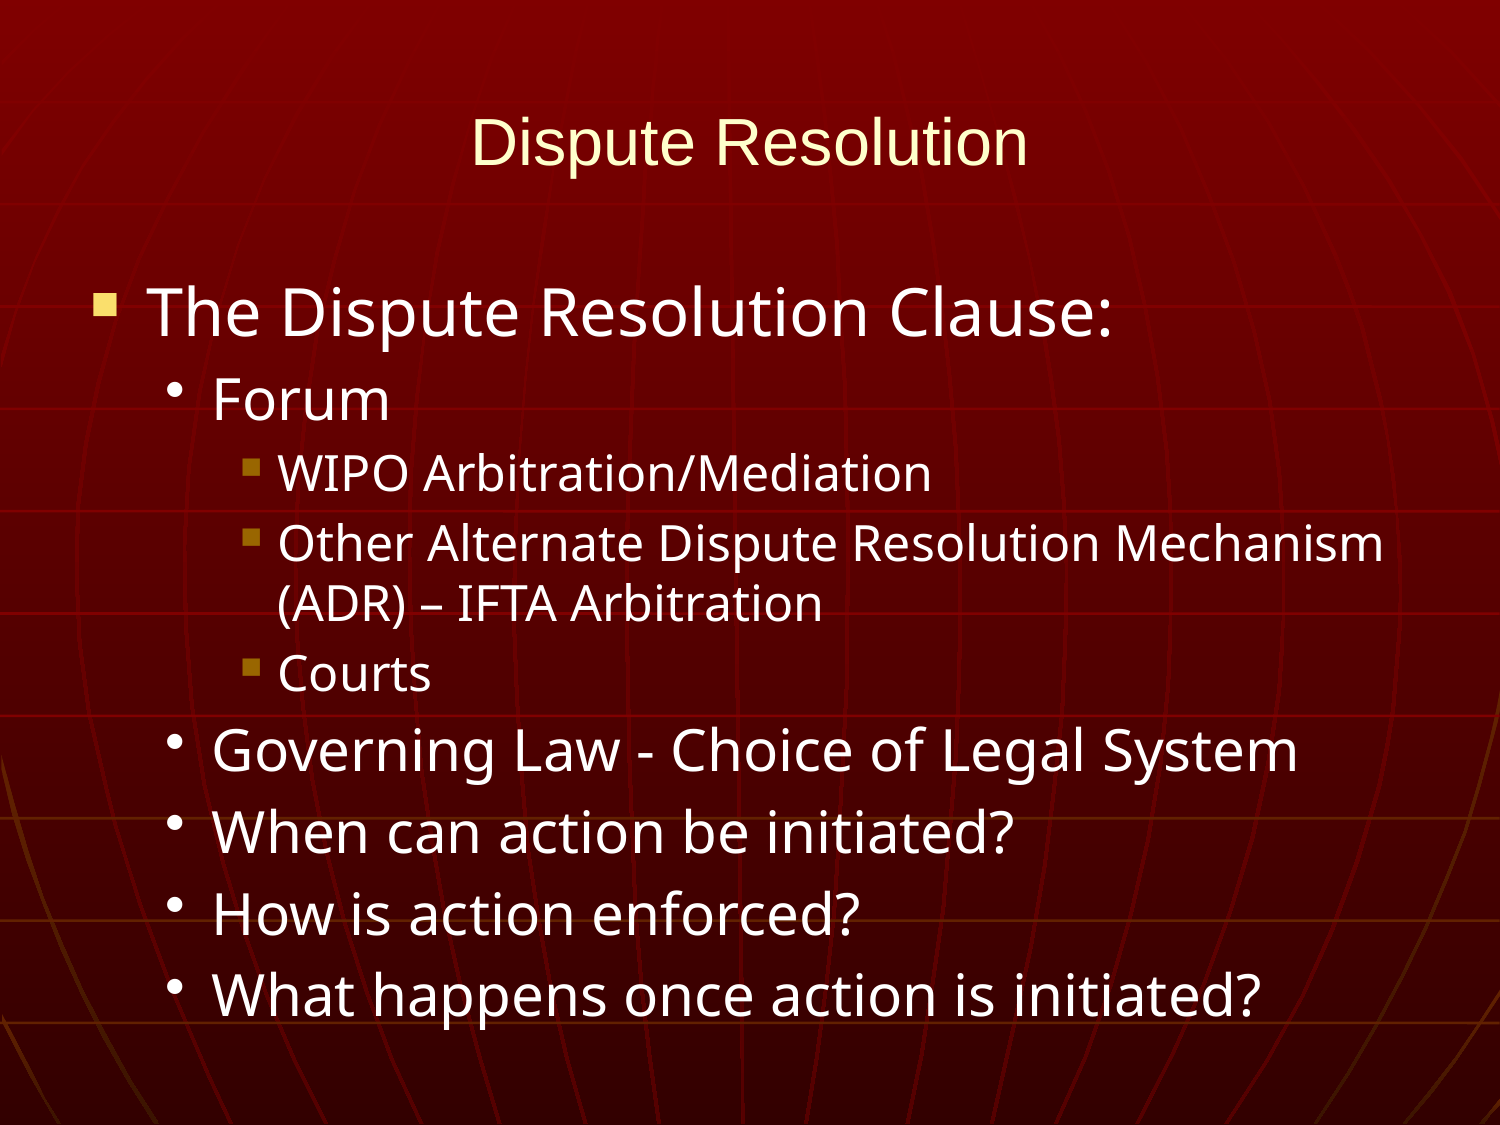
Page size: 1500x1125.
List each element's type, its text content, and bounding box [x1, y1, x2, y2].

list The Dispute Resolution Clause: Forum WIPO Arbitration/Mediation Other Alternate Dispute Resolution Mechanism (ADR) – IFTA Arbitration Courts Governing Law - Choice of Legal System When can action be initiated? How is action enforced? What happens once action is initiated? [74, 262, 1451, 1006]
title Dispute Resolution [74, 45, 1426, 233]
